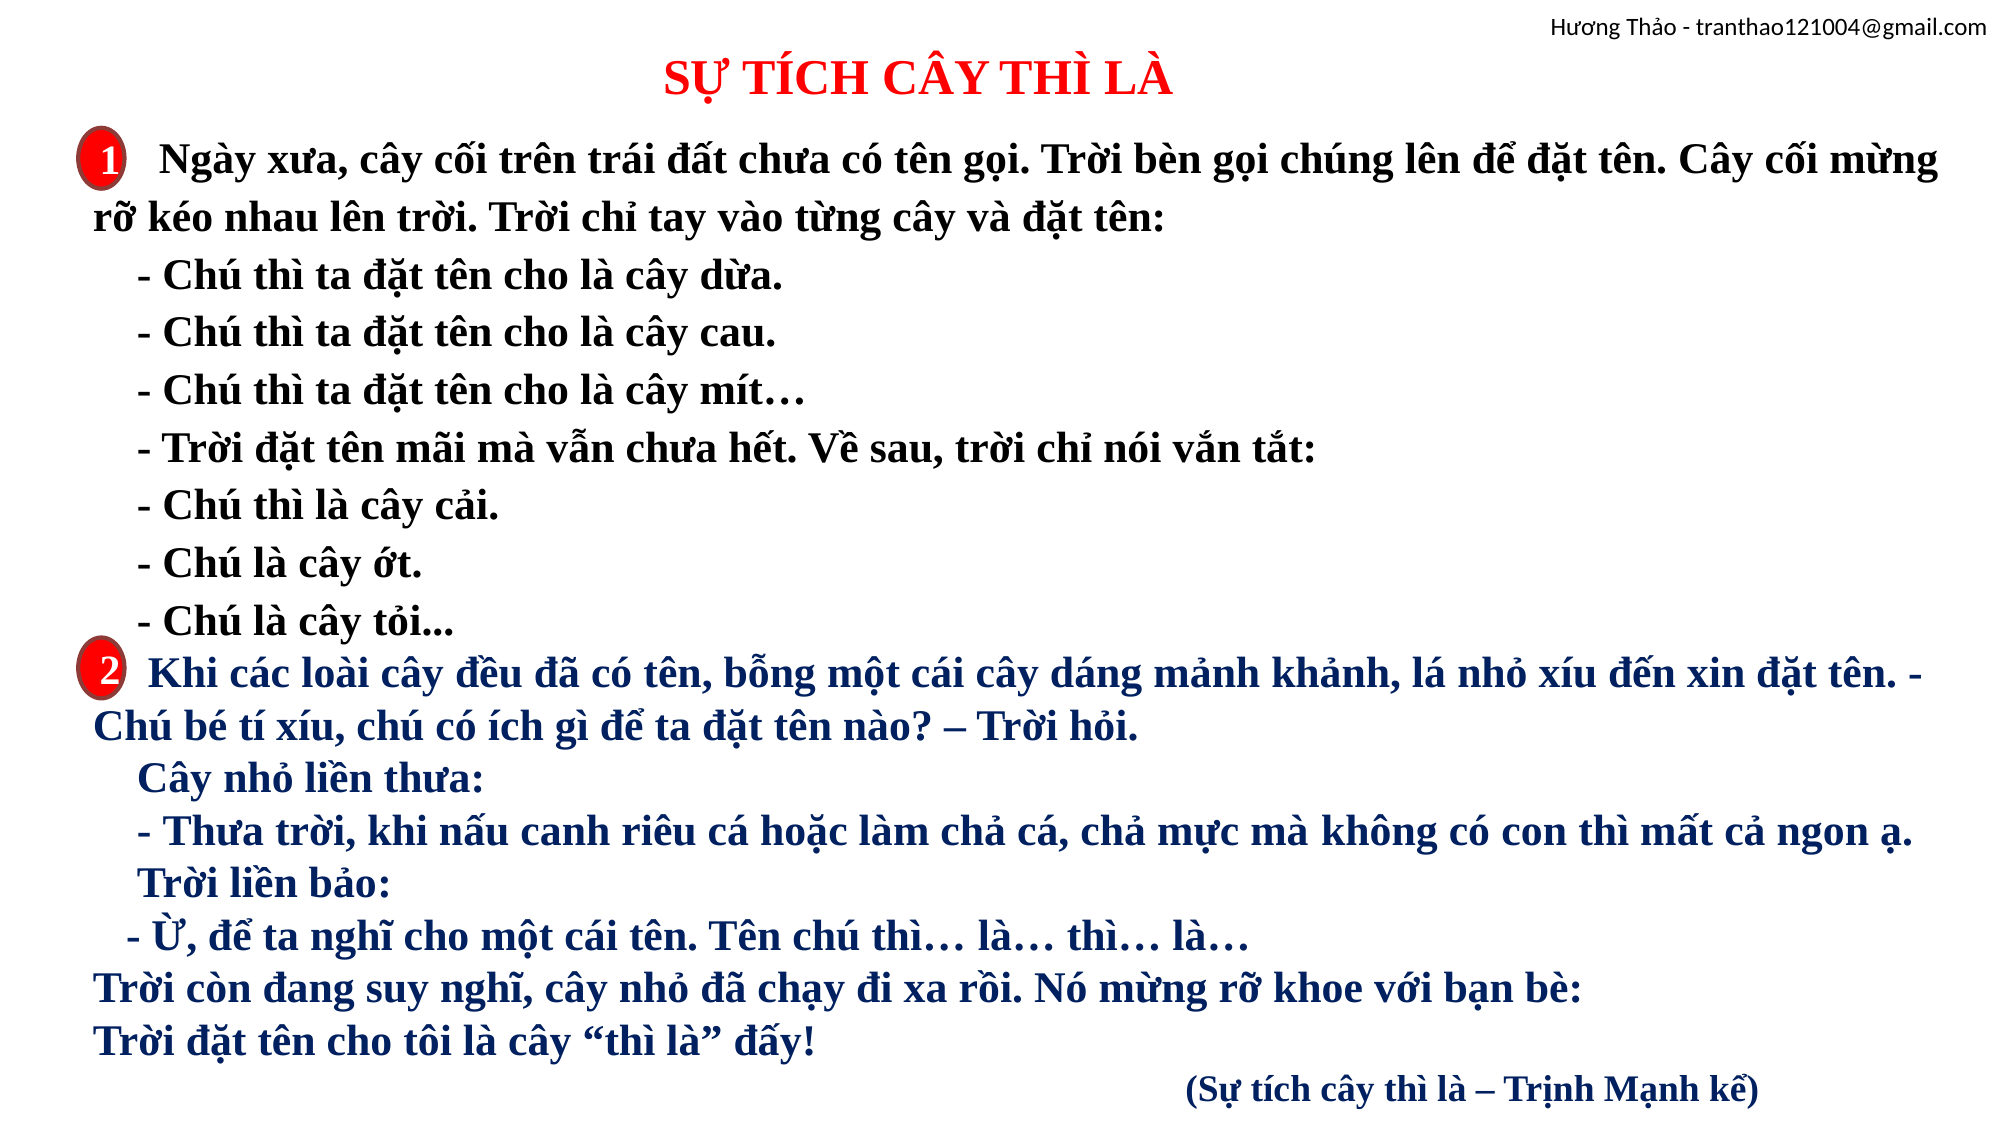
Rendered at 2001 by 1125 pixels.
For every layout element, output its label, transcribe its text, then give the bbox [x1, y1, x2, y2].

text_box 1 [76, 125, 127, 191]
text_box Ngày xưa, cây cối trên trái đất chưa có tên gọi. Trời bèn gọi chúng lên để đặt tên. Cây cối mừng rỡ kéo nhau lên trời. Trời chỉ tay vào từng cây và đặt tên: - Chú thì ta đặt tên cho là cây dừa. - Chú thì ta đặt tên cho là cây cau. - Chú thì ta đặt tên cho là cây mít… - Trời đặt tên mãi mà vẫn chưa hết. Về sau, trời chỉ nói vắn tắt: - Chú thì là cây cải. - Chú là cây ớt. - Chú là cây tỏi... Khi các loài cây đều đã có tên, bỗng một cái cây dáng mảnh khảnh, lá nhỏ xíu đến xin đặt tên. - Chú bé tí xíu, chú có ích gì để ta đặt tên nào? – Trời hỏi. Cây nhỏ liền thưa: - Thưa trời, khi nấu canh riêu cá hoặc làm chả cá, chả mực mà không có con thì mất cả ngon ạ. Trời liền bảo: - Ừ, để ta nghĩ cho một cái tên. Tên chú thì… là… thì… là… Trời còn đang suy nghĩ, cây nhỏ đã chạy đi xa rồi. Nó mừng rỡ khoe với bạn bè: Trời đặt tên cho tôi là cây “thì là” đấy! (Sự tích cây thì là – Trịnh Mạnh kể) [76, 317, 1956, 1125]
text_box 2 [76, 635, 127, 701]
text_box SỰ TÍCH CÂY THÌ LÀ [648, 37, 1436, 112]
